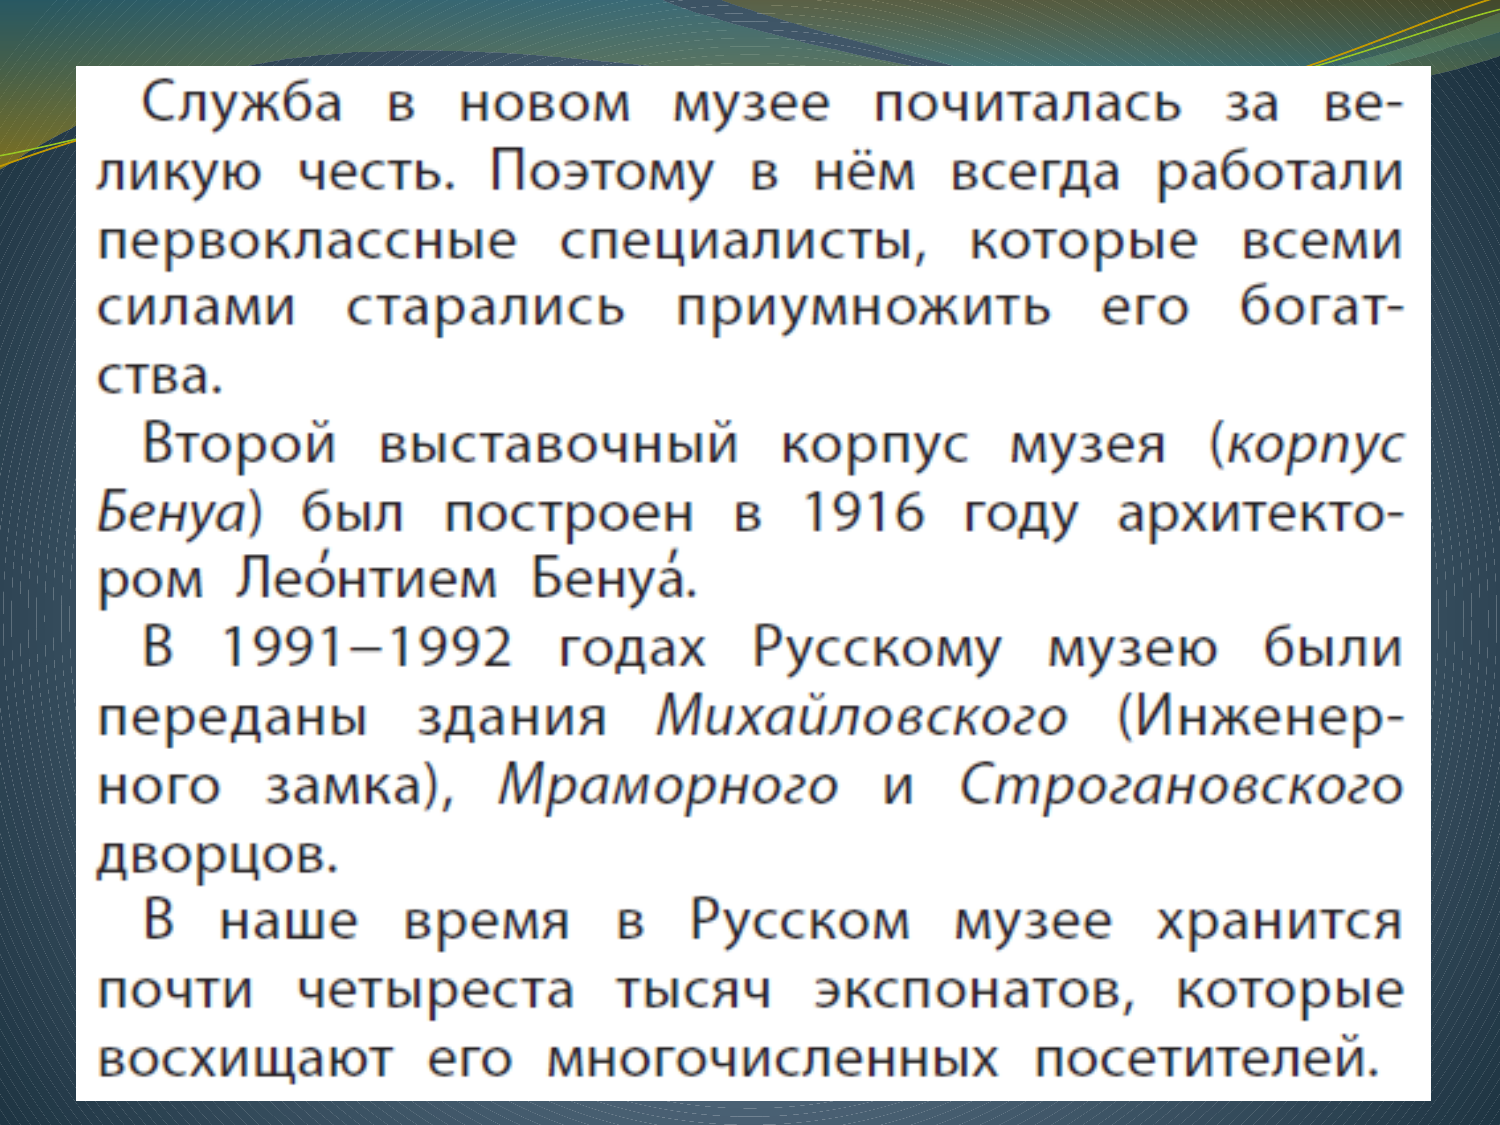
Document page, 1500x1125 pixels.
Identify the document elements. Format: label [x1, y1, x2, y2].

picture [76, 66, 1431, 1101]
